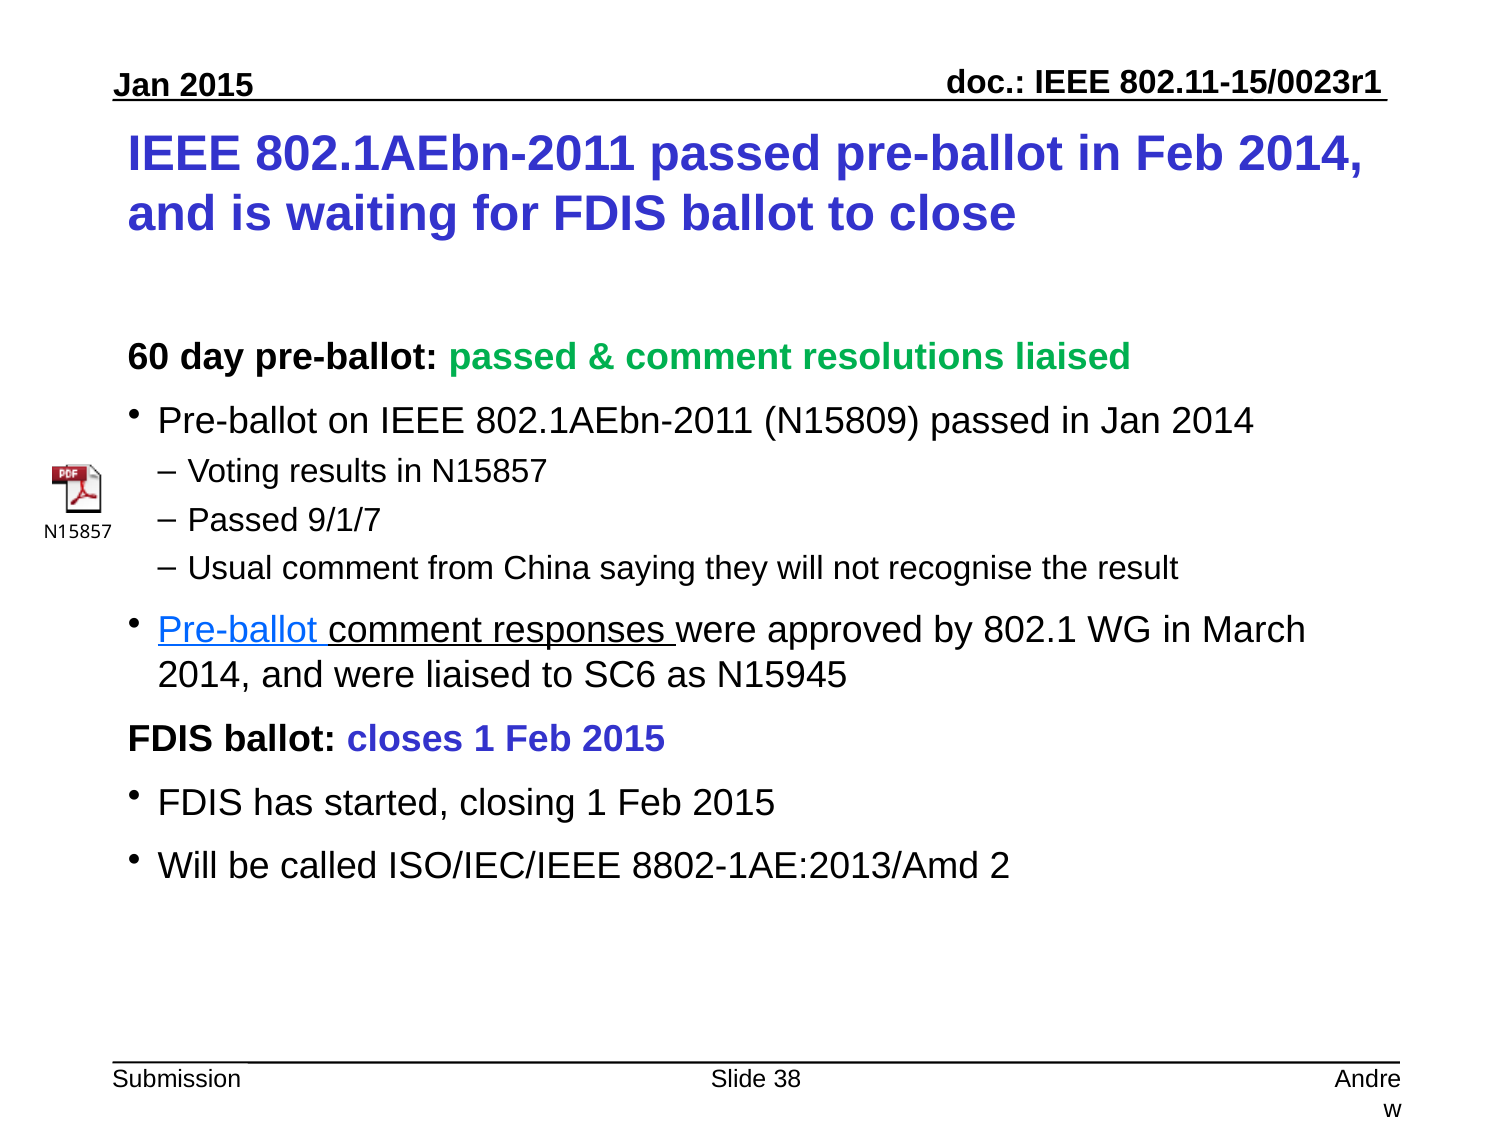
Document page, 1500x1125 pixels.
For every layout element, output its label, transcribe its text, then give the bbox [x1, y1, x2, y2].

footer Andrew Myles, Cisco [1320, 1061, 1402, 1093]
slide_number Slide 38 [709, 1061, 803, 1093]
list 60 day pre-ballot: passed & comment resolutions liaised Pre-ballot on IEEE 802.1AEbn-2011 (N15809) passed in Jan 2014 Voting results in N15857 Passed 9/1/7 Usual comment from China saying they will not recognise the result Pre-ballot comment responses were approved by 802.1 WG in March 2014, and were liaised to SC6 as N15945 FDIS ballot: closes 1 Feb 2015 FDIS has started, closing 1 Feb 2015 Will be called ISO/IEC/IEEE 8802-1AE:2013/Amd 2 [112, 324, 1388, 1000]
title IEEE 802.1AEbn-2011 passed pre-ballot in Feb 2014, and is waiting for FDIS ballot to close [112, 112, 1388, 288]
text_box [2, 462, 154, 590]
